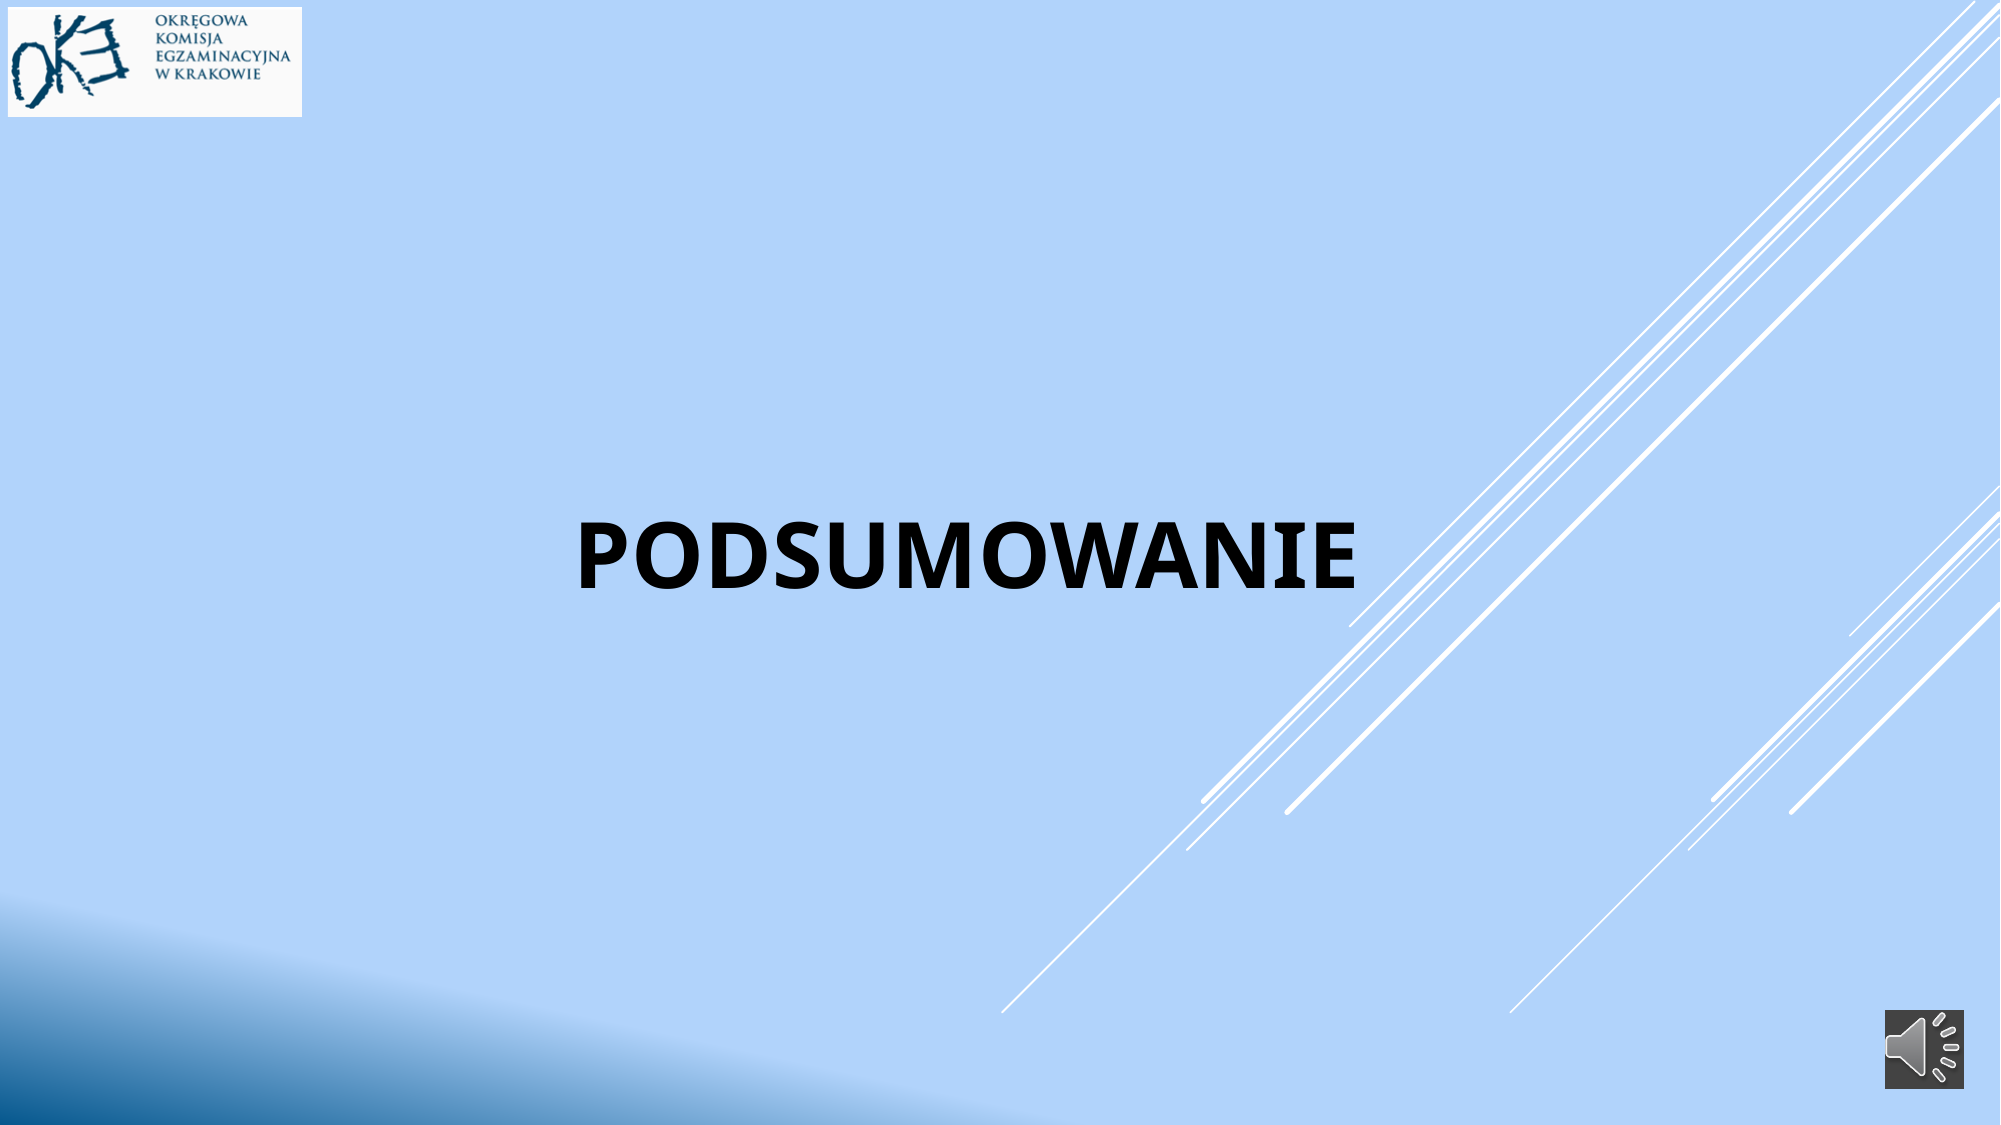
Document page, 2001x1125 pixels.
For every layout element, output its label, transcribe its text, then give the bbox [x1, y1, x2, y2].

picture [1884, 1009, 1965, 1090]
title podsumowanie [248, 411, 1686, 615]
picture [7, 7, 302, 117]
